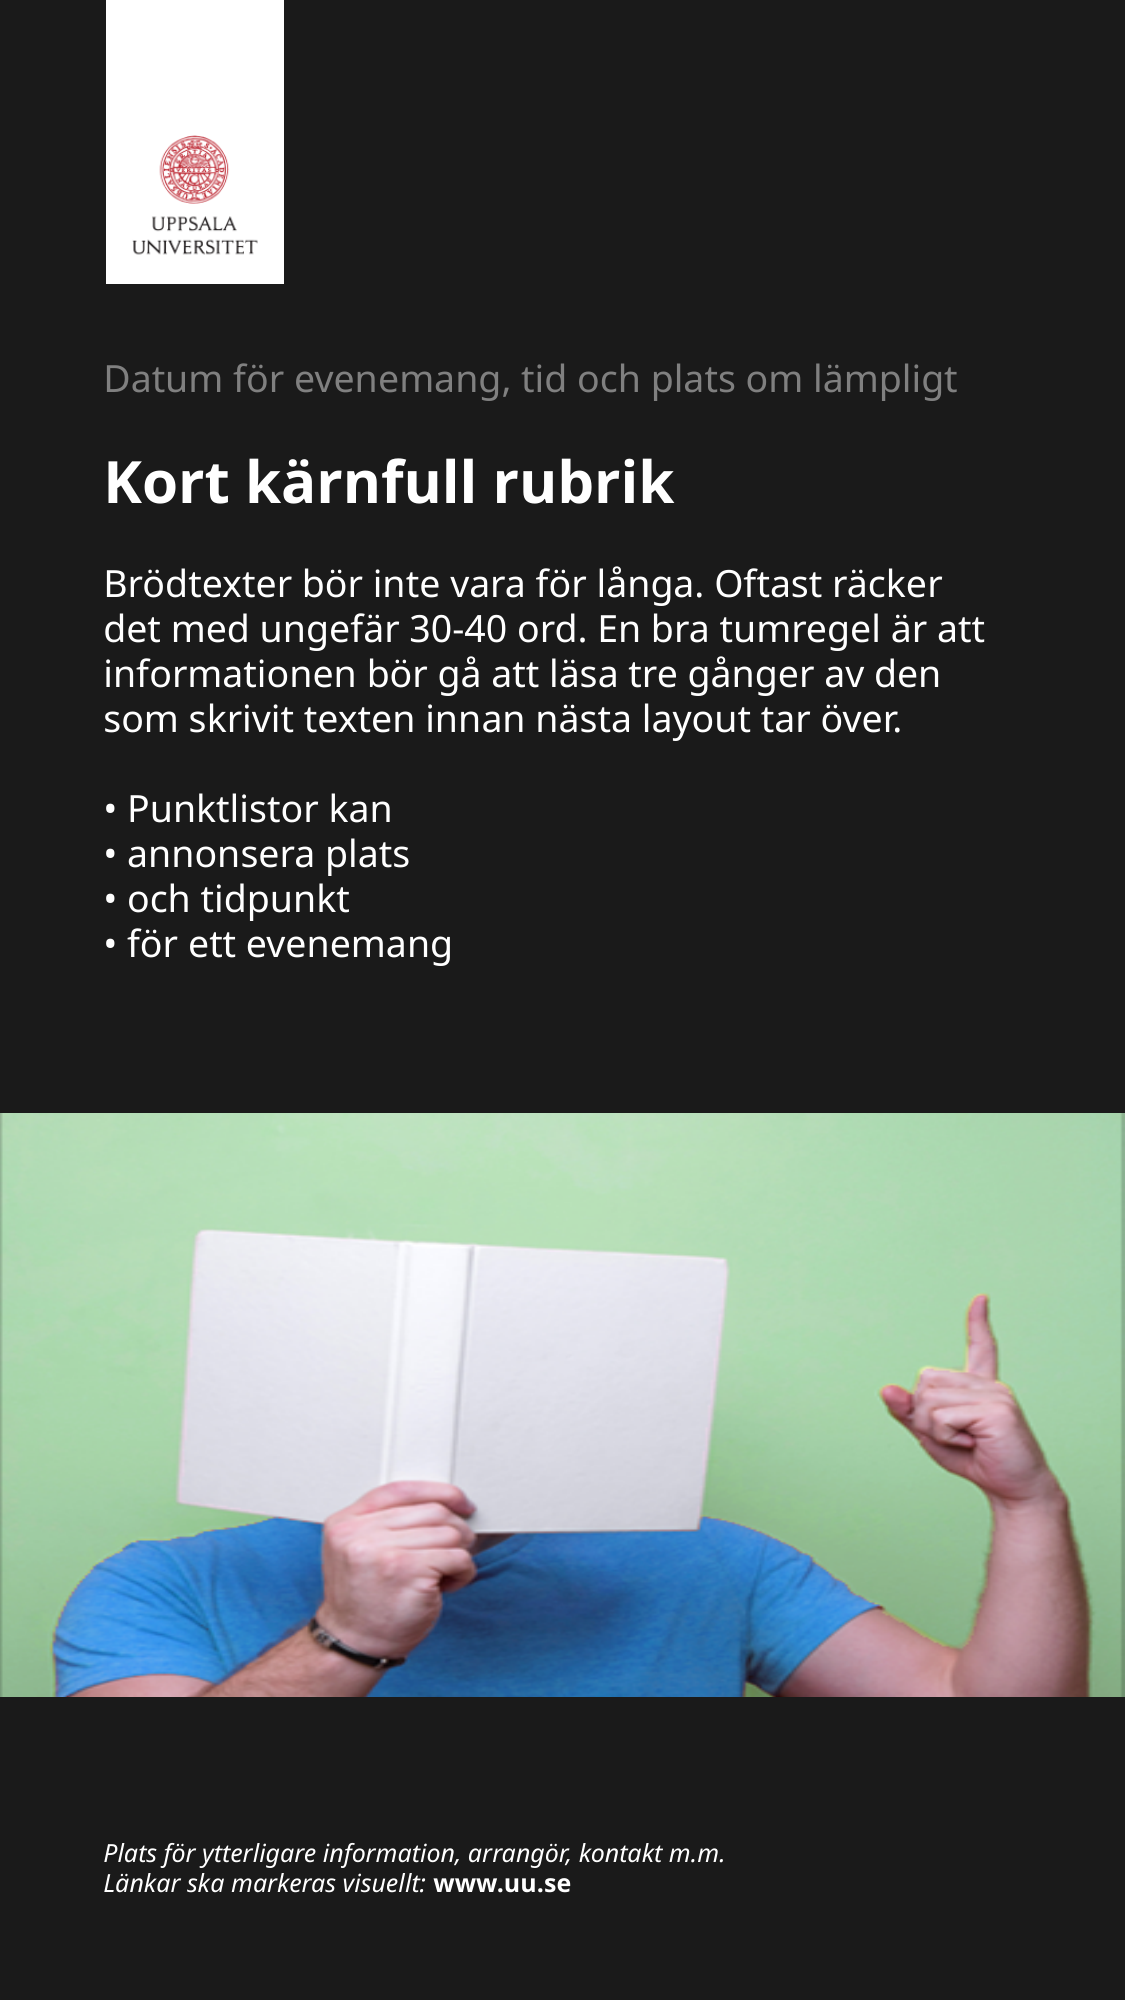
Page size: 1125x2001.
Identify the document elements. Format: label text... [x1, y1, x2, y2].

text_box Plats för ytterligare information, arrangör, kontakt m.m. Länkar ska markeras visuellt: www.uu.se [88, 1830, 1089, 1906]
picture [106, 0, 284, 284]
picture [0, 1112, 1125, 1697]
text_box Datum för evenemang, tid och plats om lämpligt Kort kärnfull rubrik Brödtexter bör inte vara för långa. Oftast räcker det med ungefär 30-40 ord. En bra tumregel är att informationen bör gå att läsa tre gånger av den som skrivit texten innan nästa layout tar över. • Punktlistor kan • annonsera plats • och tidpunkt • för ett evenemang [88, 348, 1004, 973]
